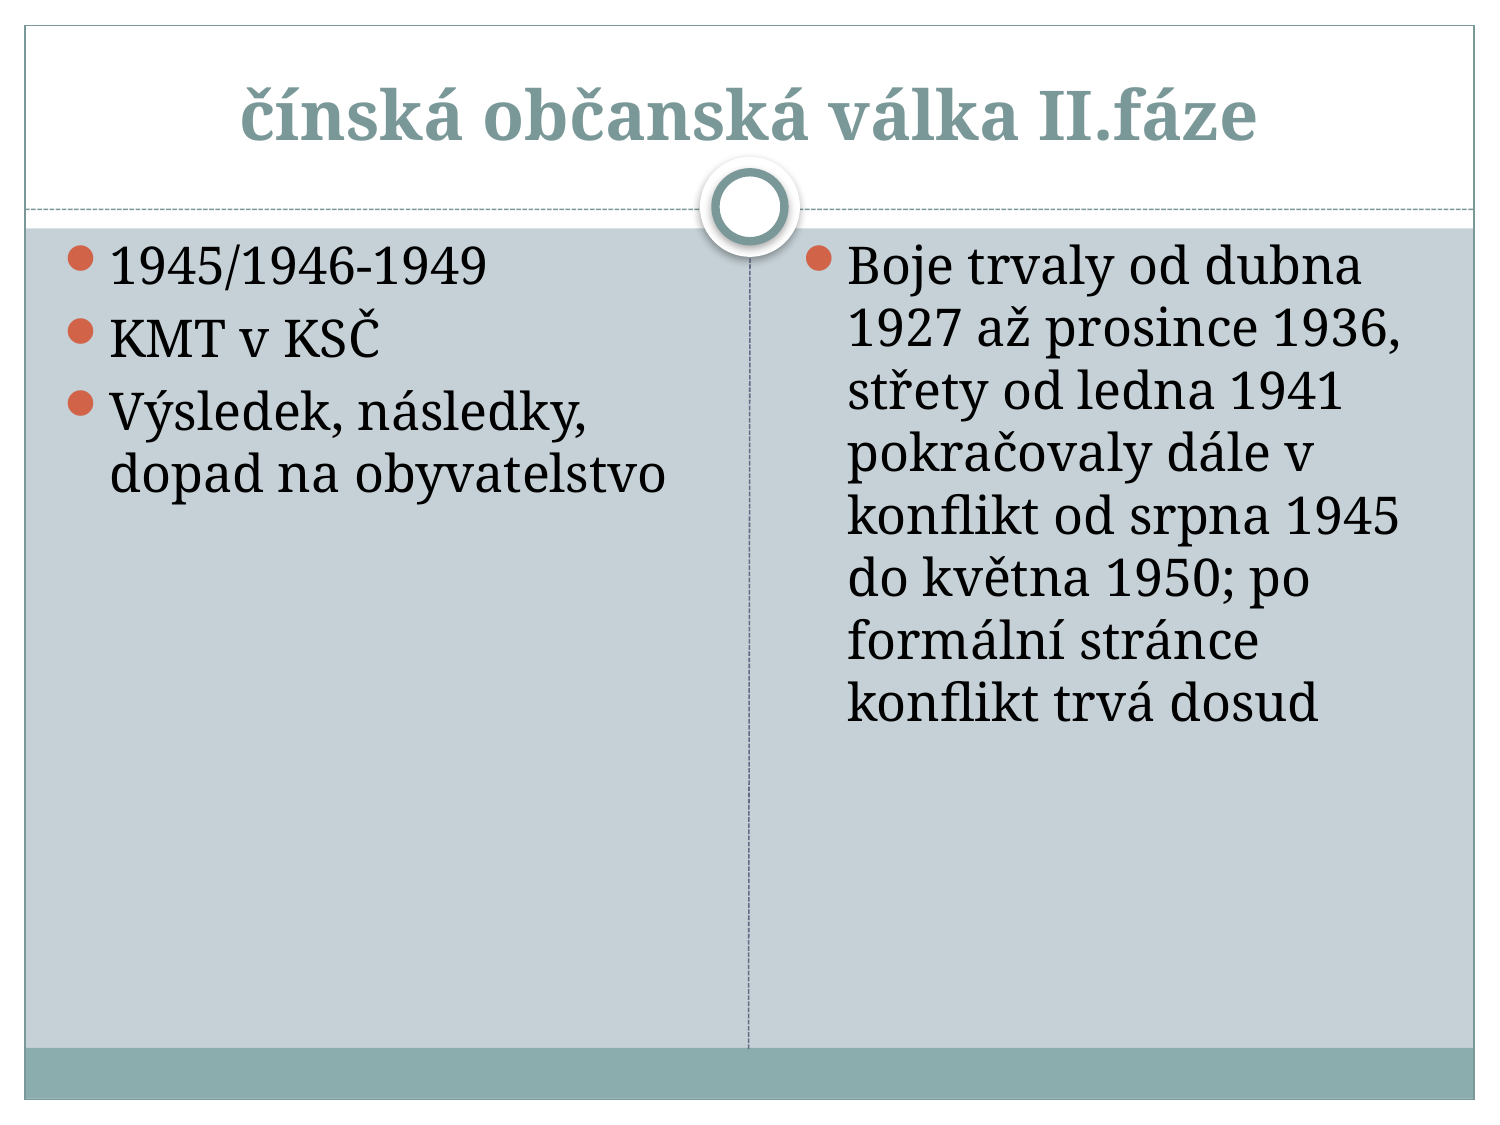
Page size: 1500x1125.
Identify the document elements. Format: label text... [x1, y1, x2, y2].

title čínská občanská válka II.fáze [49, 37, 1450, 162]
list 1945/1946-1949 KMT v KSČ Výsledek, následky, dopad na obyvatelstvo [49, 224, 712, 993]
list Boje trvaly od dubna 1927 až prosince 1936, střety od ledna 1941 pokračovaly dále v konflikt od srpna 1945 do května 1950; po formální stránce konflikt trvá dosud [787, 224, 1450, 993]
